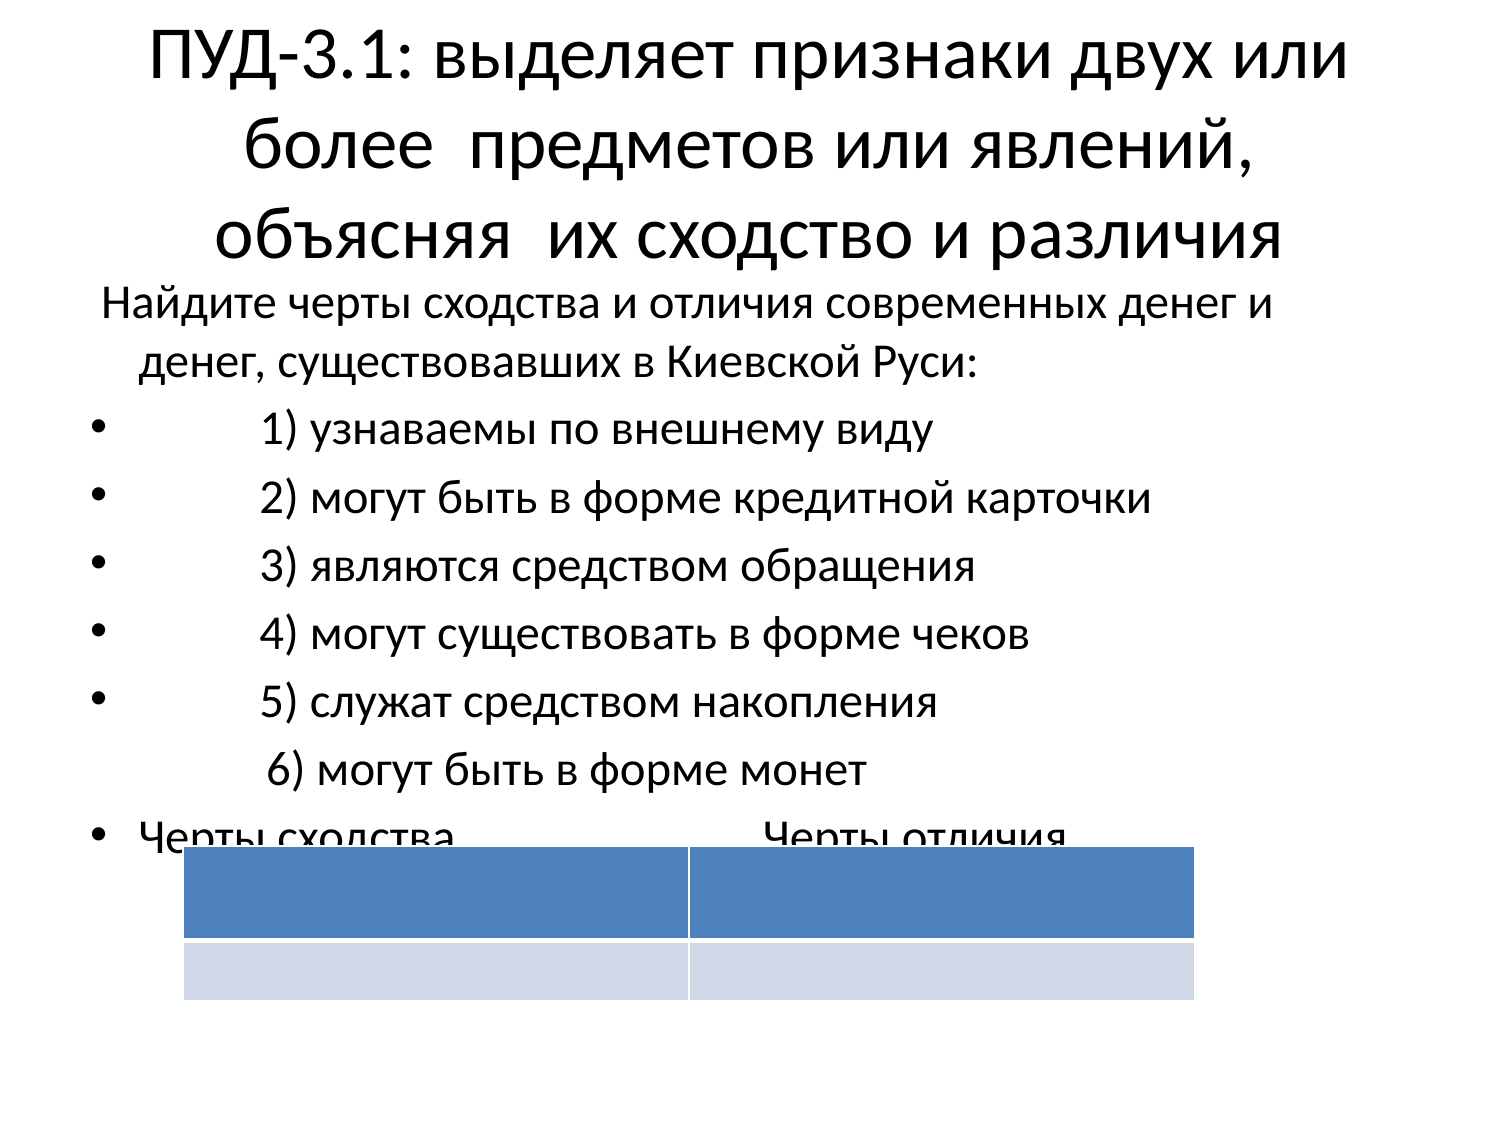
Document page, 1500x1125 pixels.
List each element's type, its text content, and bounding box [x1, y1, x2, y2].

title ПУД-3.1: выделяет признаки двух или более предметов или явлений, объясняя их сходство и различия [75, 45, 1425, 233]
table_cell [690, 943, 1194, 1000]
table_cell [184, 943, 688, 1000]
table_header [690, 847, 1194, 938]
list Найдите черты сходства и отличия современных денег и денег, существовавших в Киевской Руси: 1) узнаваемы по внешнему виду 2) могут быть в форме кредитной карточки 3) являются средством обращения 4) могут существовать в форме чеков 5) служат средством накопления 6) могут быть в форме монет Черты сходства Черты отличия [75, 262, 1425, 1005]
table_header [184, 847, 688, 938]
